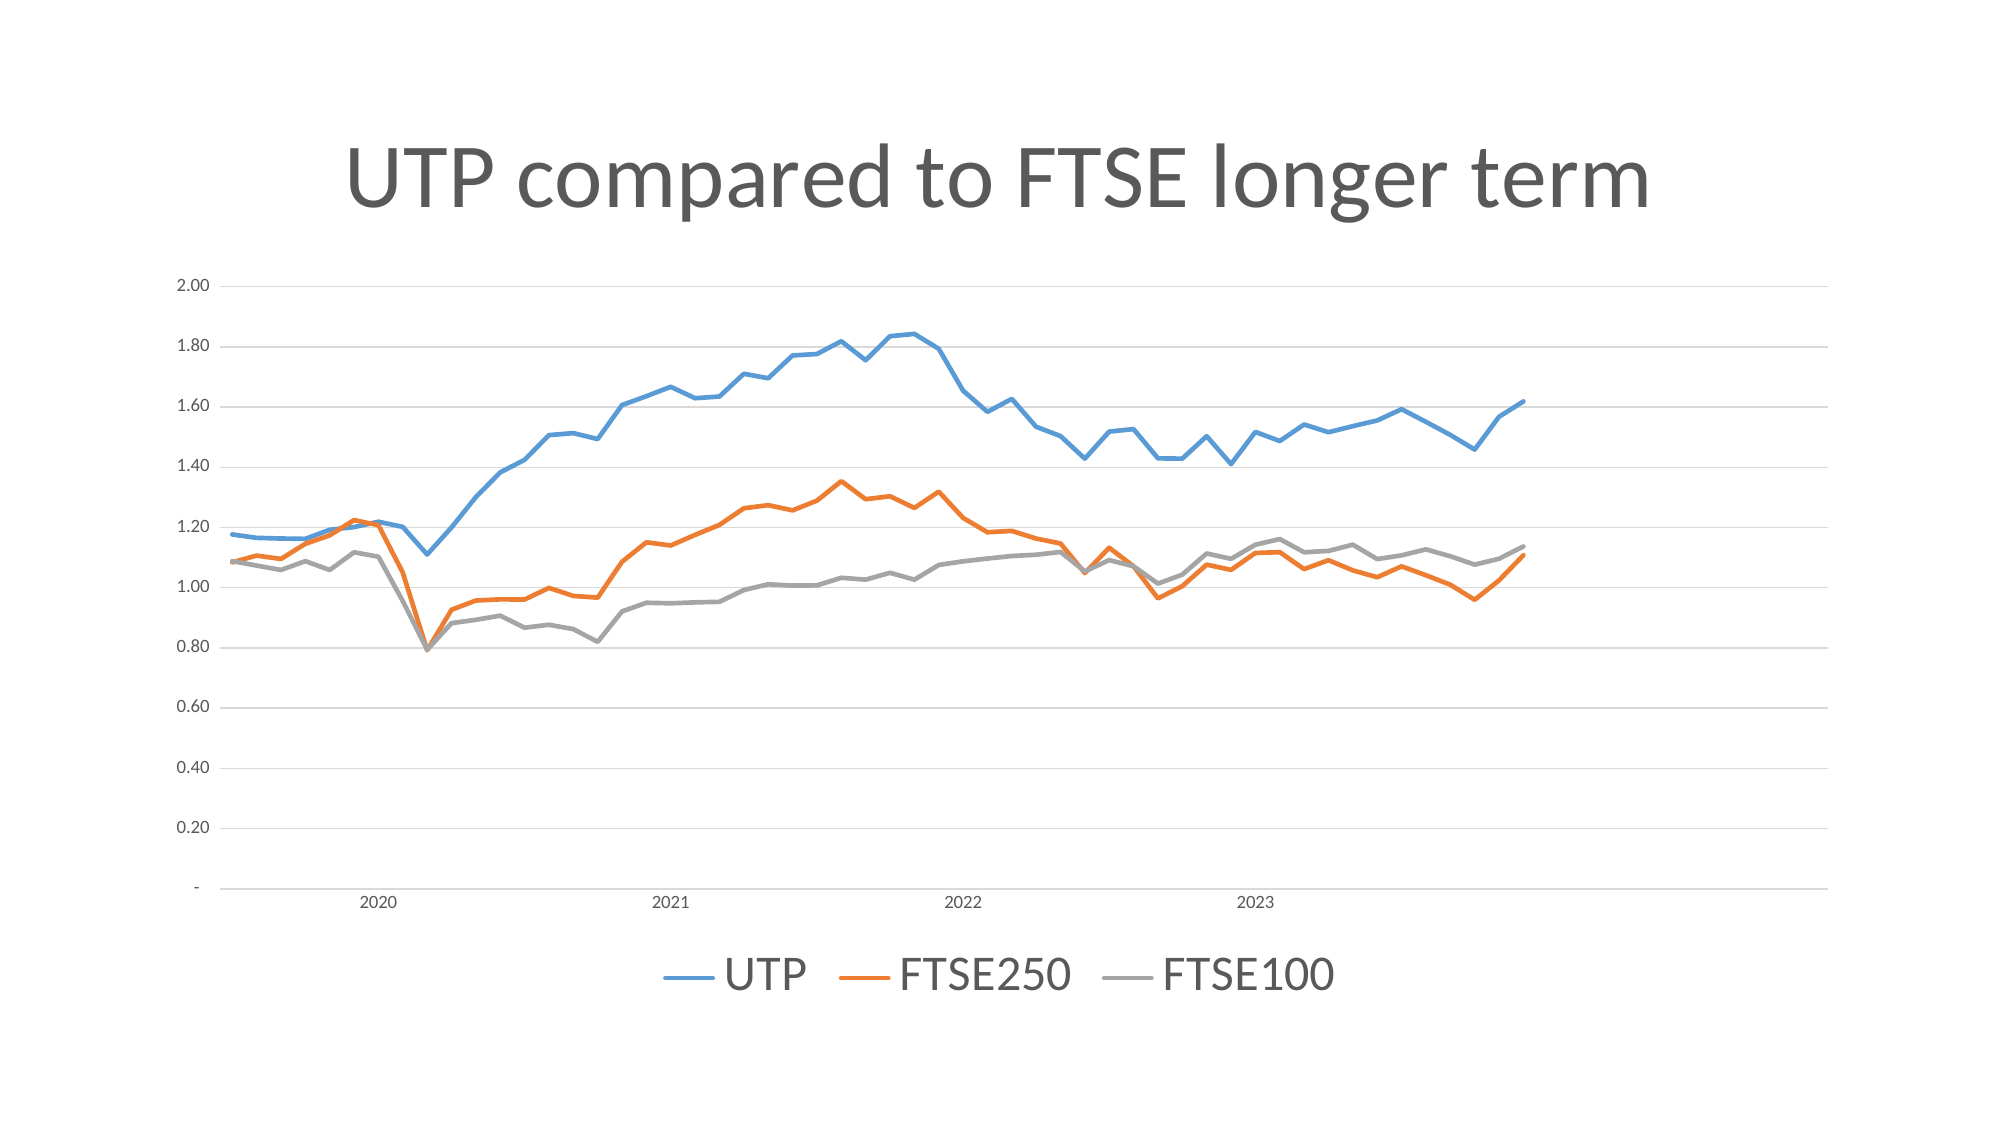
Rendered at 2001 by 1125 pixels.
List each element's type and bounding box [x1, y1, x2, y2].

chart [137, 84, 1863, 1014]
